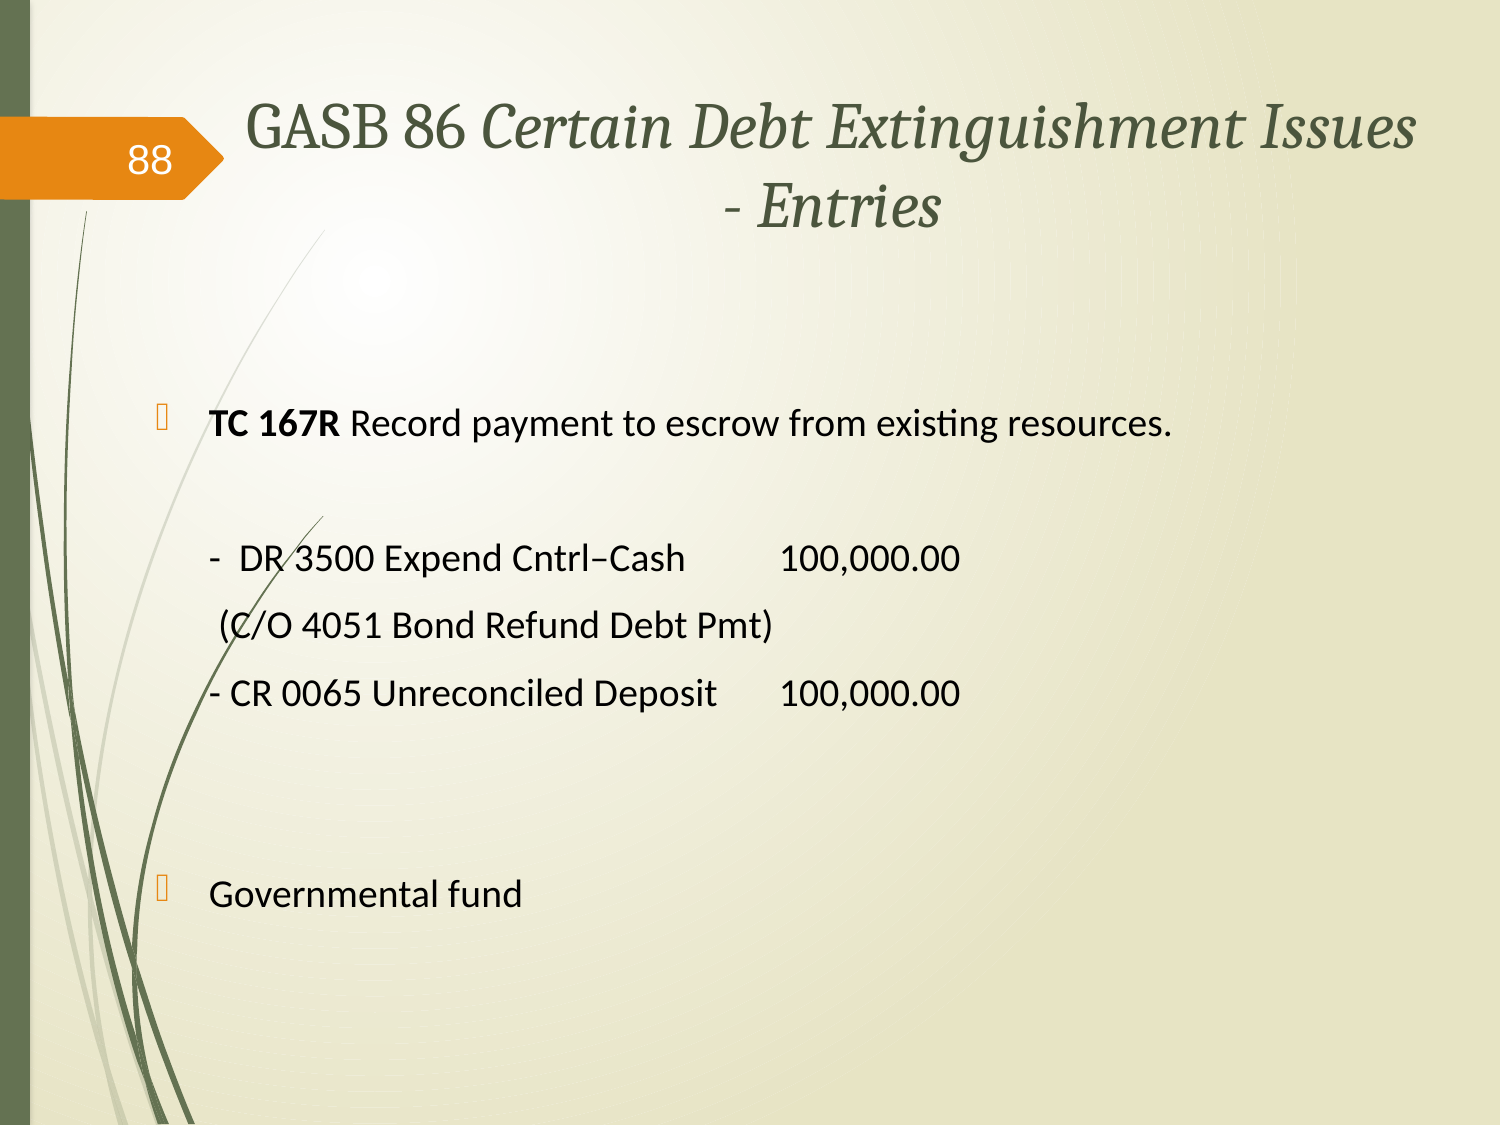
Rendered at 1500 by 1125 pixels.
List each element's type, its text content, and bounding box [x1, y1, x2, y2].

title GASB 86 Certain Debt Extinguishment Issues - Entries [225, 75, 1440, 250]
list TC 167R Record payment to escrow from existing resources. - DR 3500 Expend Cntrl–Cash 100,000.00 (C/O 4051 Bond Refund Debt Pmt) - CR 0065 Unreconciled Deposit 100,000.00 Governmental fund [140, 322, 1356, 935]
slide_number 88 [92, 127, 189, 188]
